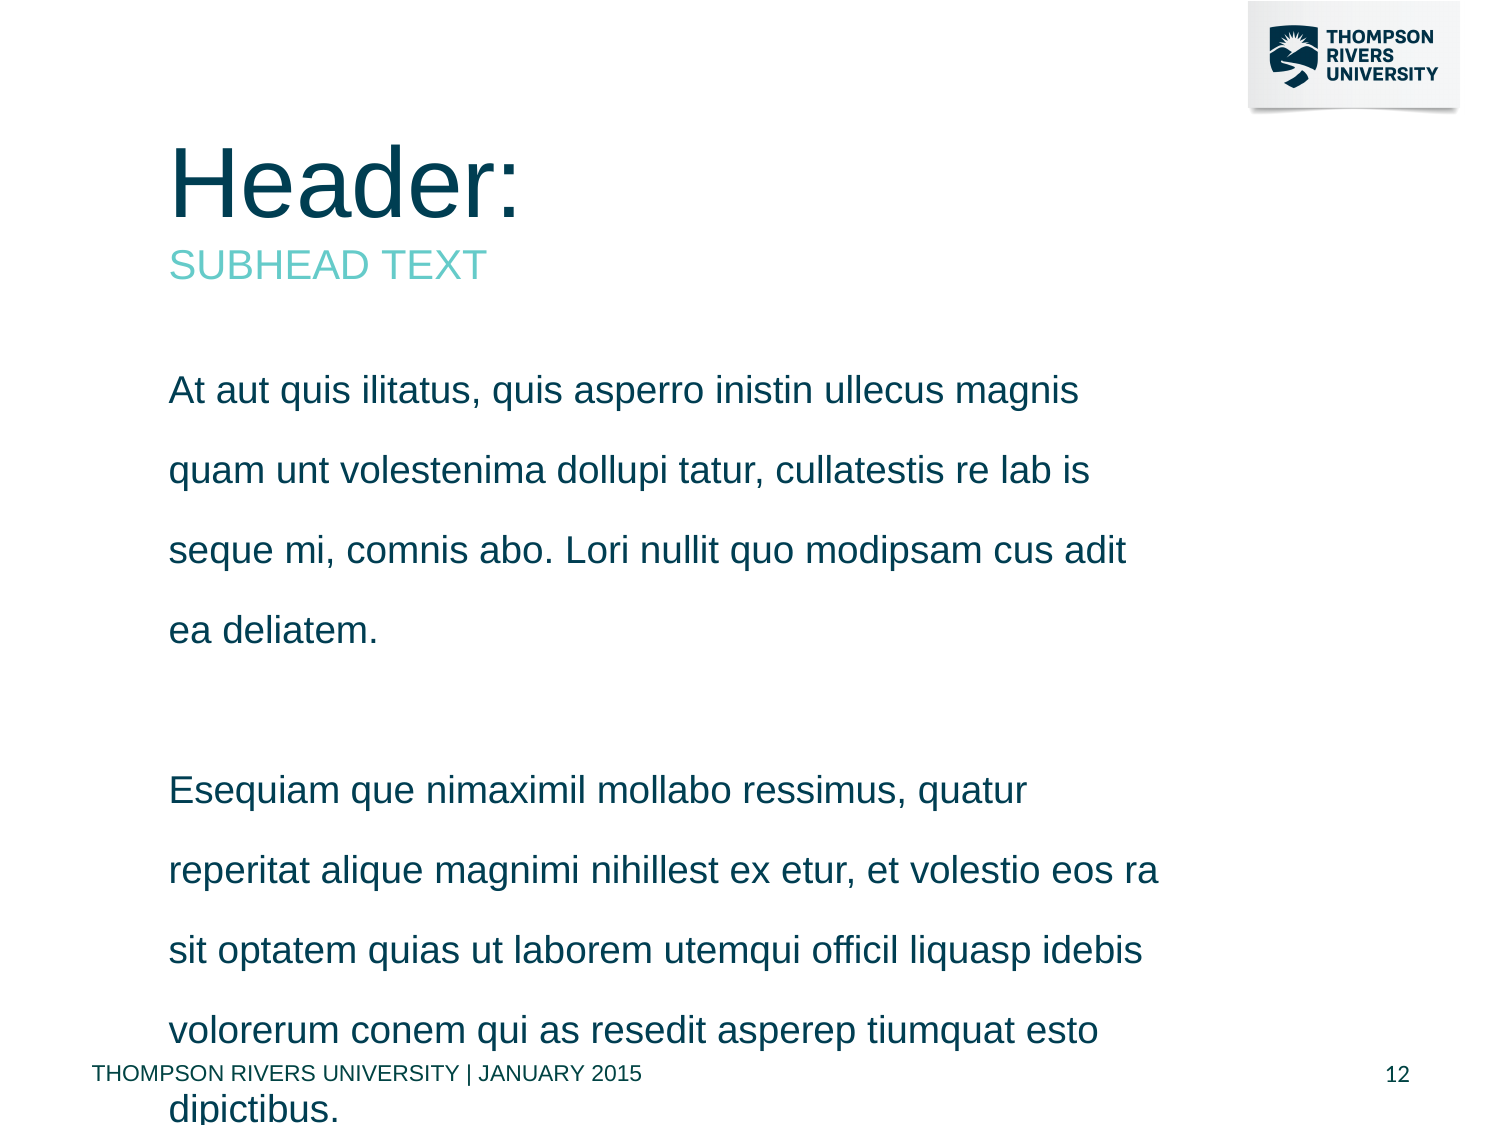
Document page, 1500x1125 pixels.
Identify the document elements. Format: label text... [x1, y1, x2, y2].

slide_number 12 [1074, 1042, 1425, 1103]
text_box At aut quis ilitatus, quis asperro inistin ullecus magnis quam unt volestenima dollupi tatur, cullatestis re lab is seque mi, comnis abo. Lori nullit quo modipsam cus adit ea deliatem. Esequiam que nimaximil mollabo ressimus, quatur reperitat alique magnimi nihillest ex etur, et volestio eos ra sit optatem quias ut laborem utemqui officil liquasp idebis volorerum conem qui as resedit asperep tiumquat esto dipictibus. [153, 349, 1177, 850]
picture [1242, 1, 1466, 115]
text_box Header: SUBHEAD TEXT [153, 110, 1177, 320]
footer THOMPSON RIVERS UNIVERSITY | JANUARY 2015 [76, 1042, 1006, 1103]
